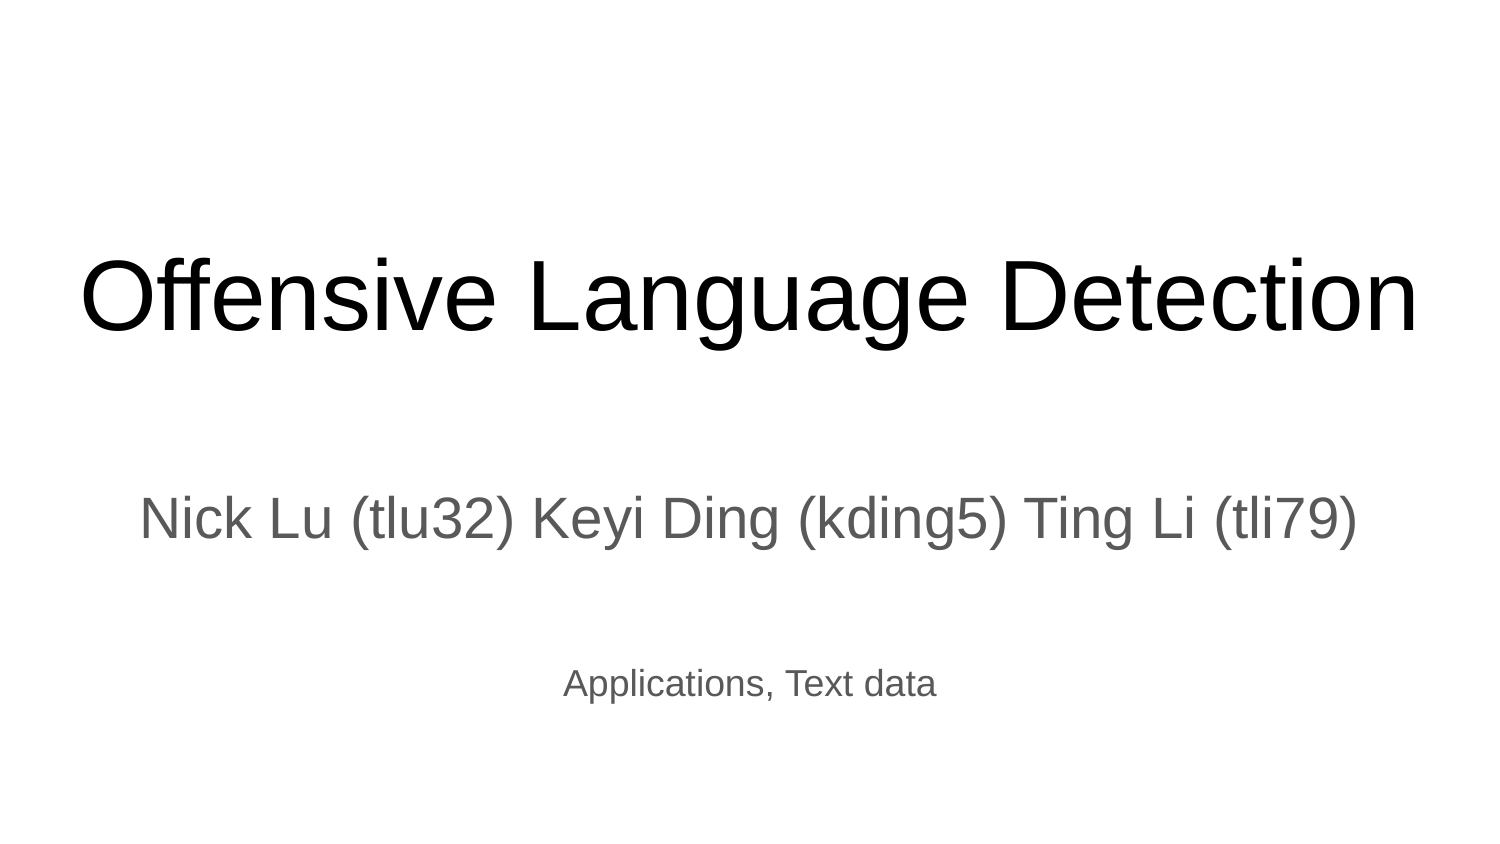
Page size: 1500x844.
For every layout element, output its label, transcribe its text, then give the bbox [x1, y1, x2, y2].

title Offensive Language Detection [51, 122, 1449, 459]
subtitle Applications, Text data [51, 644, 1449, 775]
subtitle Nick Lu (tlu32) Keyi Ding (kding5) Ting Li (tli79) [51, 464, 1449, 595]
